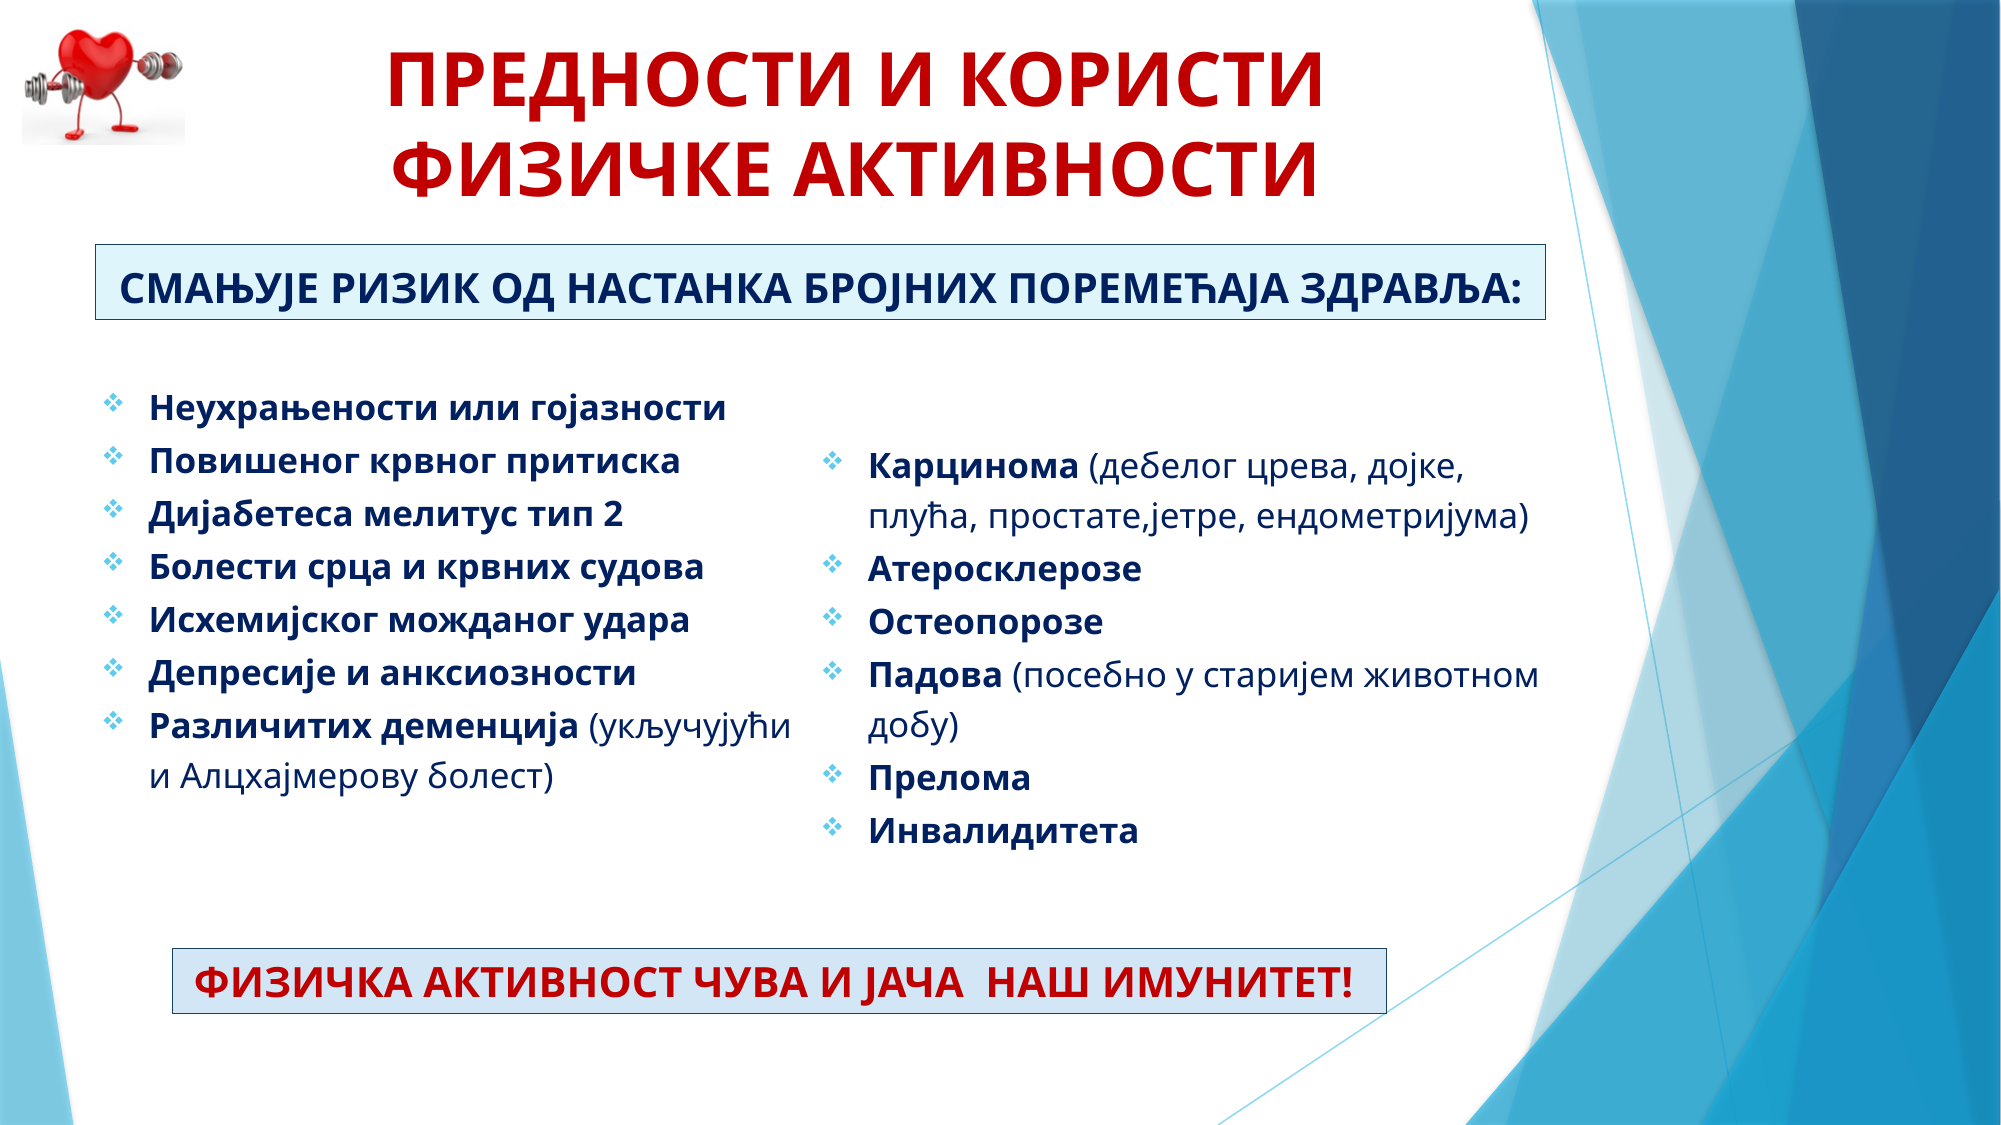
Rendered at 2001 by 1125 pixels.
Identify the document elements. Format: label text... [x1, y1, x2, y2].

list Неухрањености или гојазности Повишеног крвног притиска Дијабетеса мелитус тип 2 Болести срца и крвних судова Исхемијског можданог удара Депресије и анксиозности Различитих деменција (укључујући и Алцхајмерову болест) Карцинома (дебелог црева, дојке, плућа, простате,јетре, ендометријума) Атеросклерозе Остеопорозе Падова (посебно у старијем животном добу) Прелома Инвалидитета [86, 369, 1555, 968]
picture [21, 22, 185, 145]
text_box ФИЗИЧКА АКТИВНОСТ ЧУВА И ЈАЧА НАШ ИМУНИТЕТ! [172, 948, 1387, 1014]
text_box СМАЊУЈЕ РИЗИК ОД НАСТАНКА БРОЈНИХ ПОРЕМЕЋАЈА ЗДРАВЉА: [95, 244, 1546, 320]
title ПРЕДНОСТИ И КОРИСТИ ФИЗИЧКЕ АКТИВНОСТИ [198, 23, 1514, 155]
